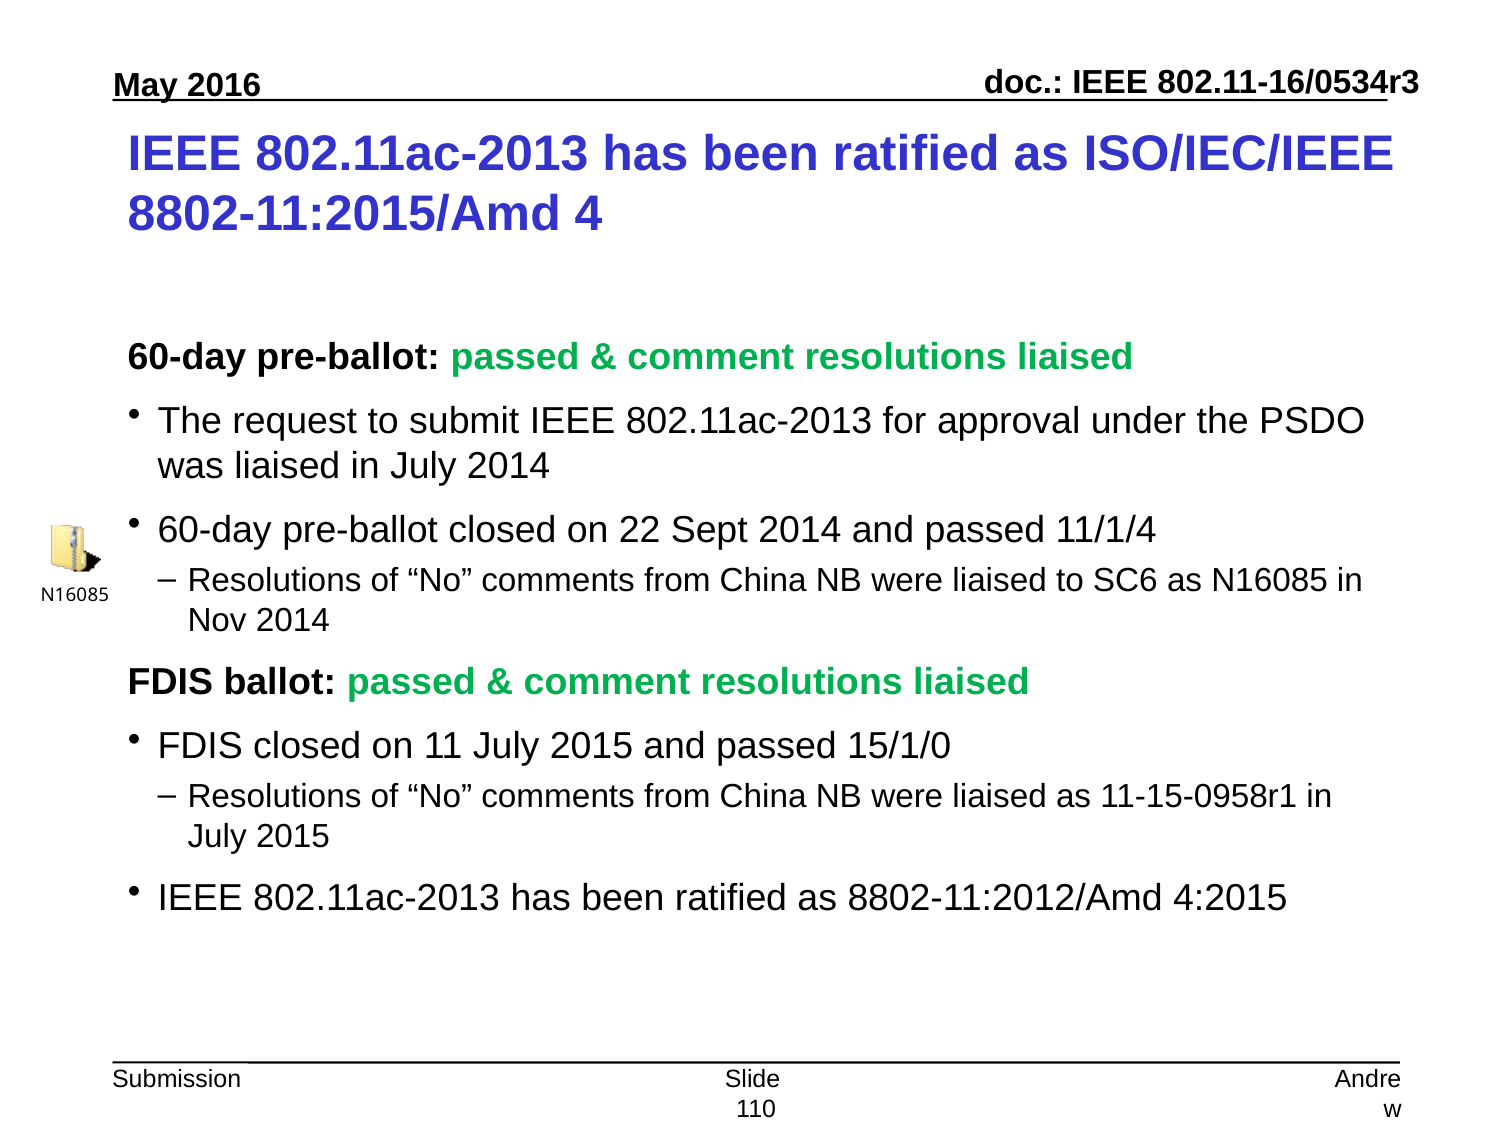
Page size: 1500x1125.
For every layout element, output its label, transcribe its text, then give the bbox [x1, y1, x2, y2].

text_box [0, 524, 151, 652]
title IEEE 802.11ac-2013 has been ratified as ISO/IEC/IEEE 8802-11:2015/Amd 4 [112, 112, 1475, 288]
footer Andrew Myles, Cisco [1320, 1061, 1402, 1093]
slide_number Slide 110 [709, 1061, 803, 1093]
list 60-day pre-ballot: passed & comment resolutions liaised The request to submit IEEE 802.11ac-2013 for approval under the PSDO was liaised in July 2014 60-day pre-ballot closed on 22 Sept 2014 and passed 11/1/4 Resolutions of “No” comments from China NB were liaised to SC6 as N16085 in Nov 2014 FDIS ballot: passed & comment resolutions liaised FDIS closed on 11 July 2015 and passed 15/1/0 Resolutions of “No” comments from China NB were liaised as 11-15-0958r1 in July 2015 IEEE 802.11ac-2013 has been ratified as 8802-11:2012/Amd 4:2015 [112, 324, 1388, 1000]
